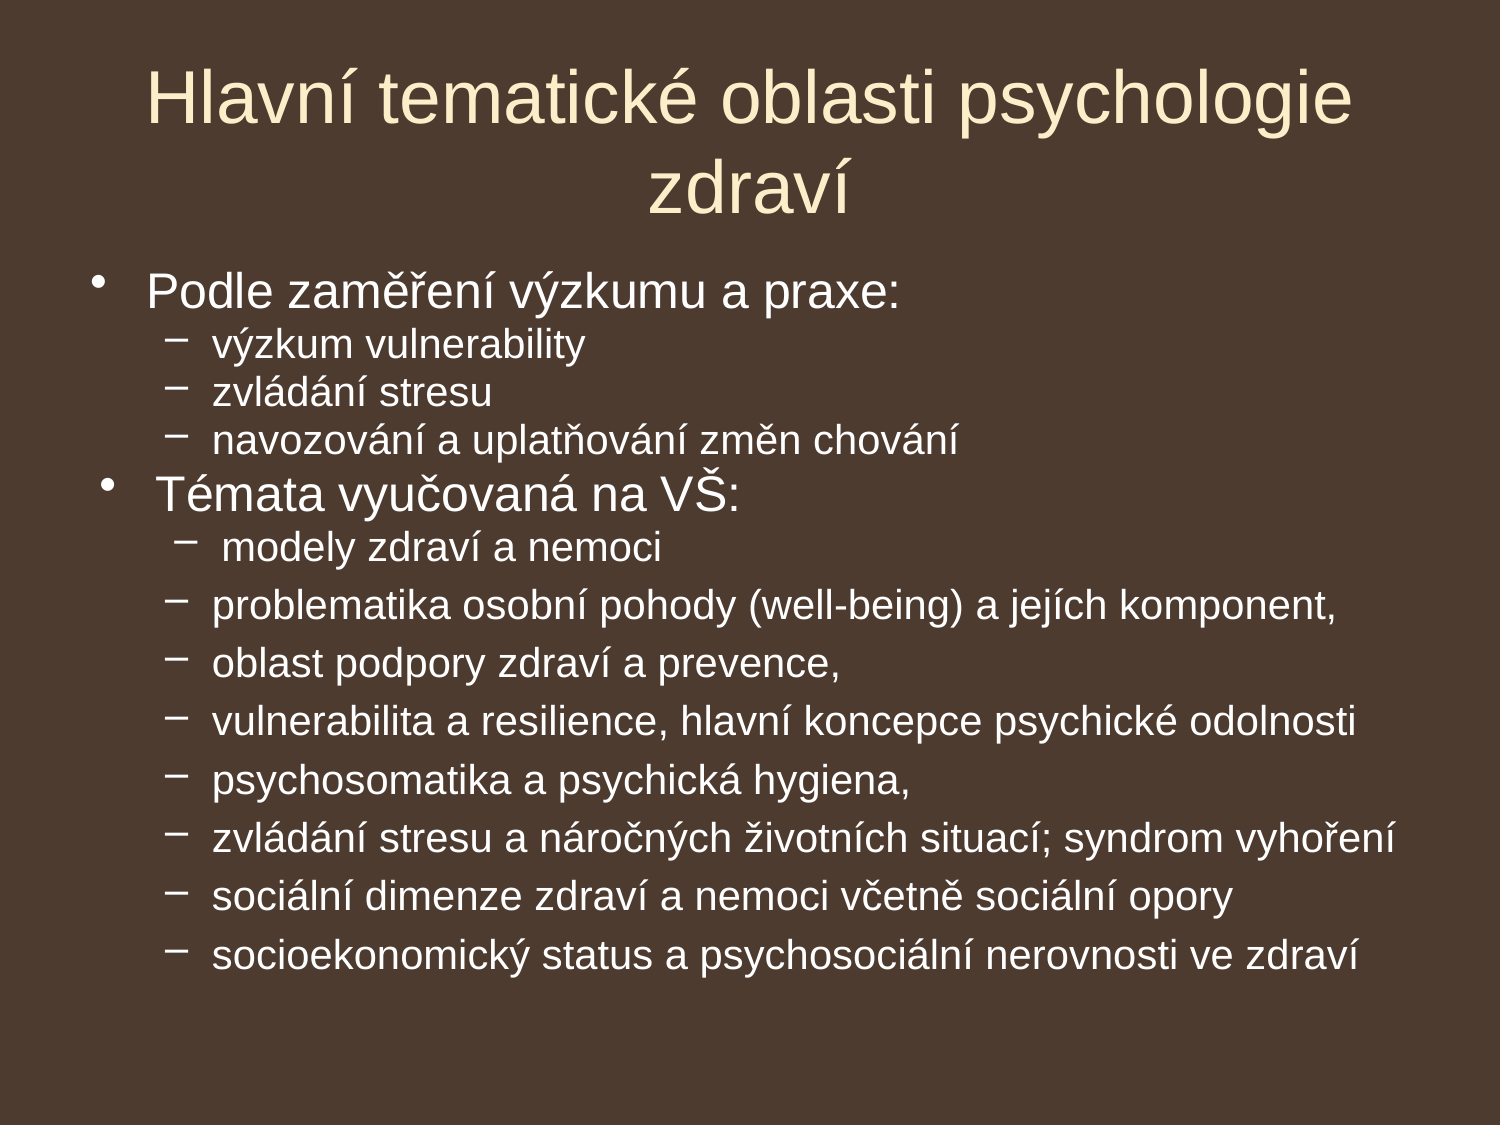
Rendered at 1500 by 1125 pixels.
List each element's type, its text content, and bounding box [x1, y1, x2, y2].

list Podle zaměření výzkumu a praxe: výzkum vulnerability zvládání stresu navozování a uplatňování změn chování Témata vyučovaná na VŠ: modely zdraví a nemoci problematika osobní pohody (well-being) a jejích komponent, oblast podpory zdraví a prevence, vulnerabilita a resilience, hlavní koncepce psychické odolnosti psychosomatika a psychická hygiena, zvládání stresu a náročných životních situací; syndrom vyhoření sociální dimenze zdraví a nemoci včetně sociální opory socioekonomický status a psychosociální nerovnosti ve zdraví [75, 262, 1425, 1005]
title Hlavní tematické oblasti psychologie zdraví [75, 45, 1425, 233]
